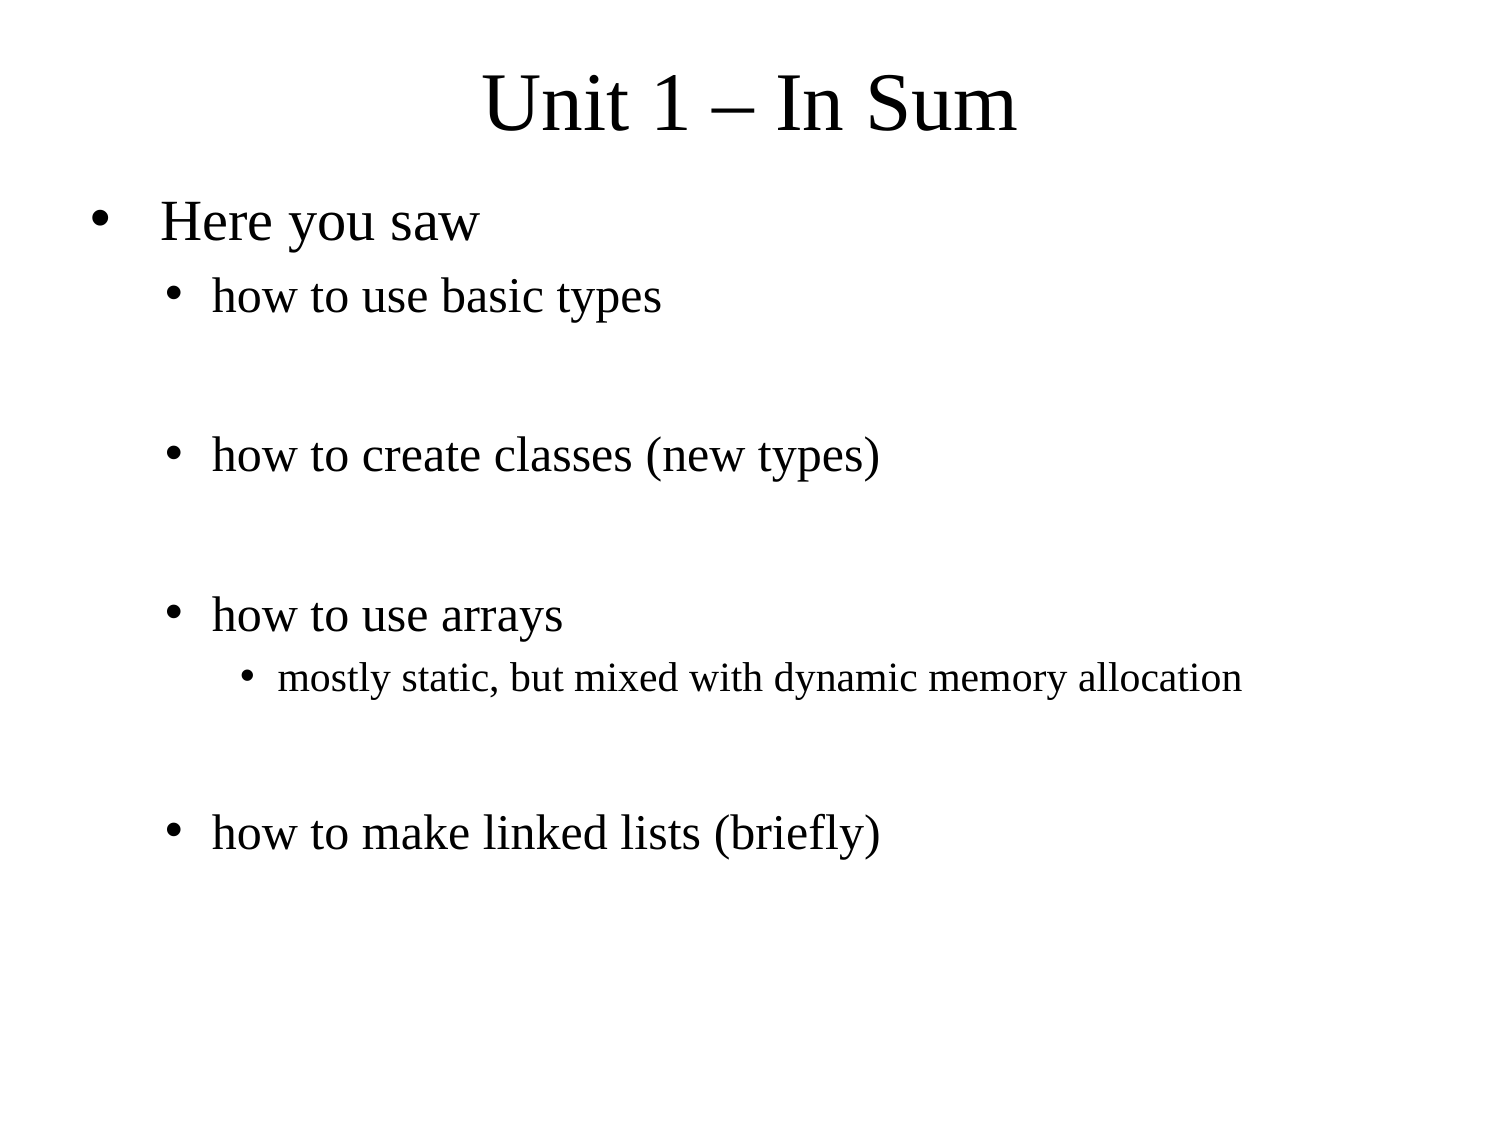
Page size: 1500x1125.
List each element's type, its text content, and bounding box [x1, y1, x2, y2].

title Unit 1 – In Sum [75, 45, 1425, 150]
list Here you saw how to use basic types how to create classes (new types) how to use arrays mostly static, but mixed with dynamic memory allocation how to make linked lists (briefly) [75, 174, 1425, 1005]
